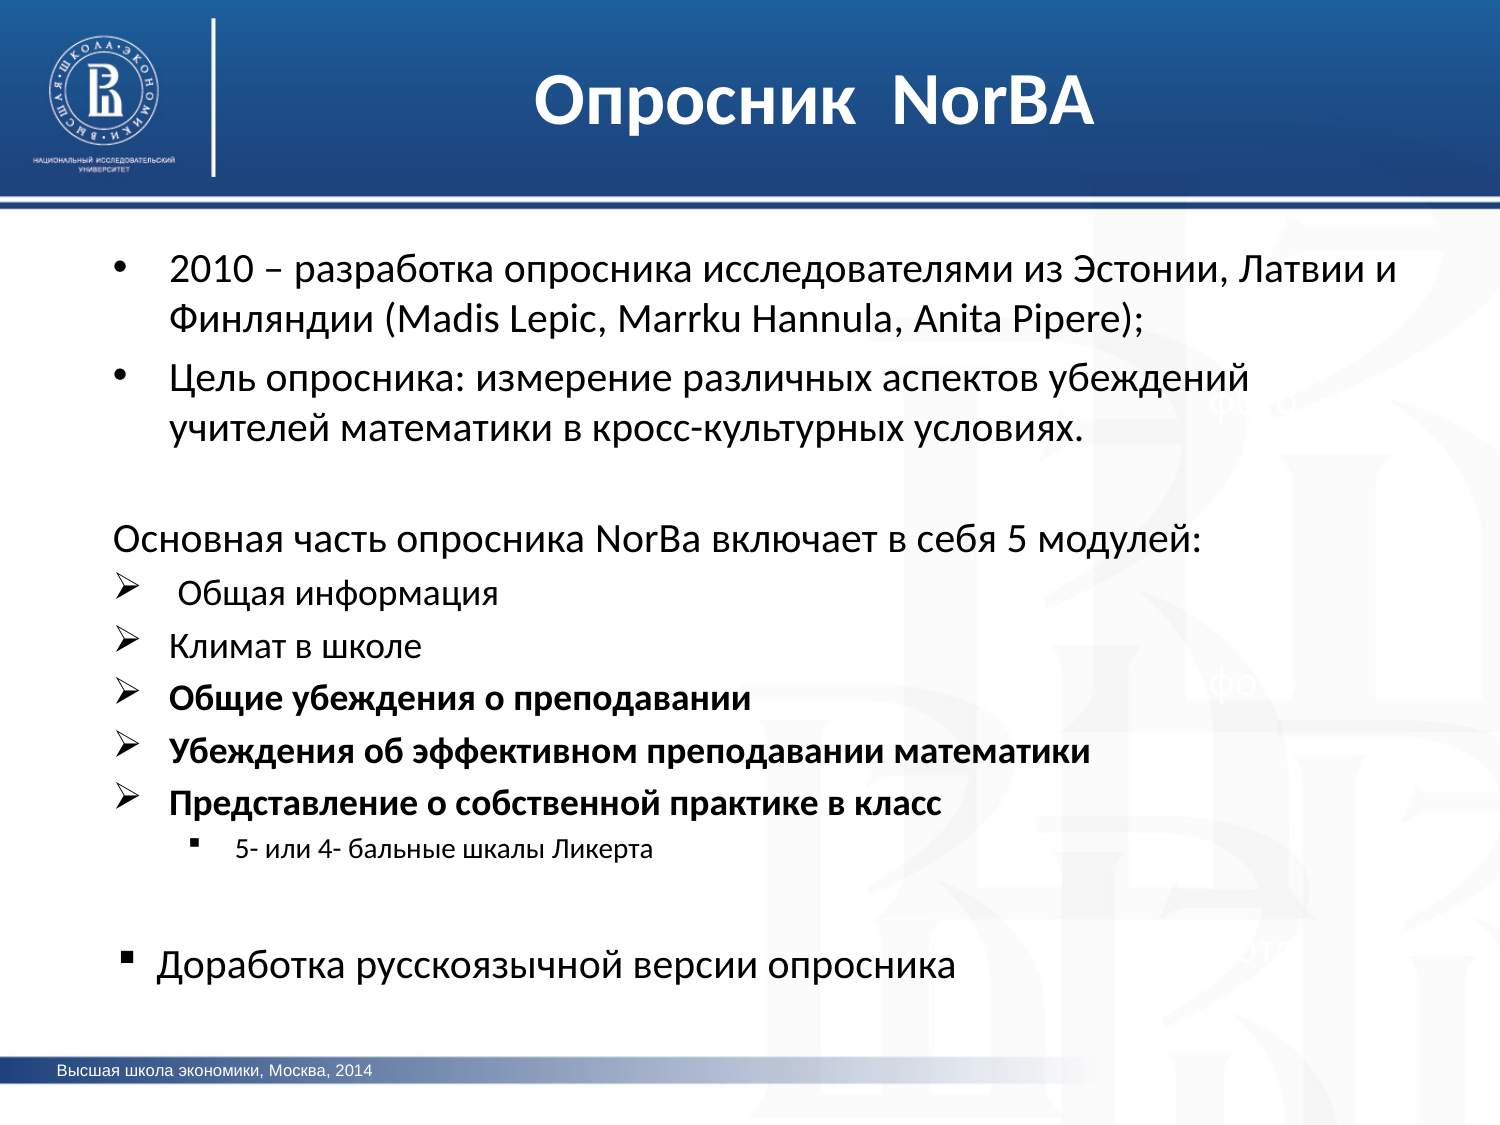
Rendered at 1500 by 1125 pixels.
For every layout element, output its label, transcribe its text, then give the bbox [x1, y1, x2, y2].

title Опросник NorBA [175, 29, 1454, 160]
picture [0, 0, 1500, 1125]
list 2010 – разработка опросника исследователями из Эстонии, Латвии и Финляндии (Madis Lepic, Marrku Hannula, Anita Pipere); Цель опросника: измерение различных аспектов убеждений учителей математики в кросс-культурных условиях. Основная часть опросника NorBa включает в себя 5 модулей: Общая информация Климат в школе Общие убеждения о преподавании Убеждения об эффективном преподавании математики Представление о собственной практике в класс 5- или 4- бальные шкалы Ликерта Доработка русскоязычной версии опросника [97, 233, 1419, 1055]
text_box Высшая школа экономики, Москва, 2014 [41, 1052, 722, 1093]
